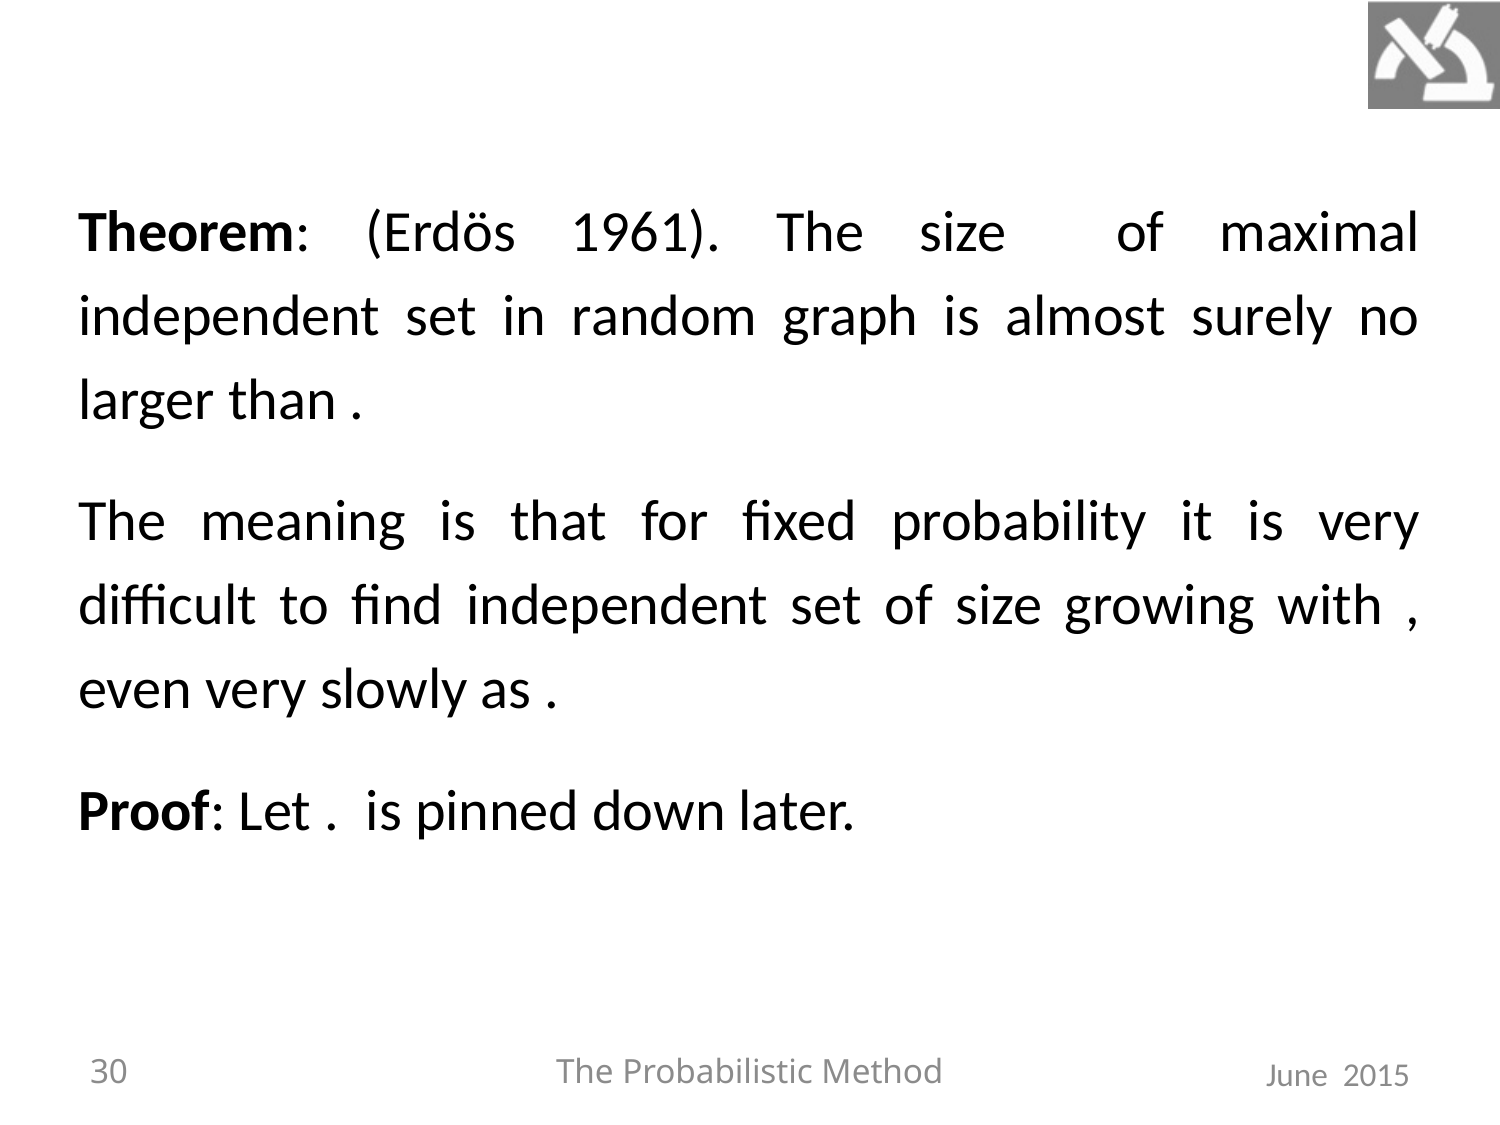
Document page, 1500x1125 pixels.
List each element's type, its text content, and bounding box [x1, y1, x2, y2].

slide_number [1074, 1042, 1425, 1103]
picture [1368, 1, 1500, 109]
footer The Probabilistic Method [512, 1042, 988, 1103]
slide_number 30 [75, 1042, 425, 1103]
